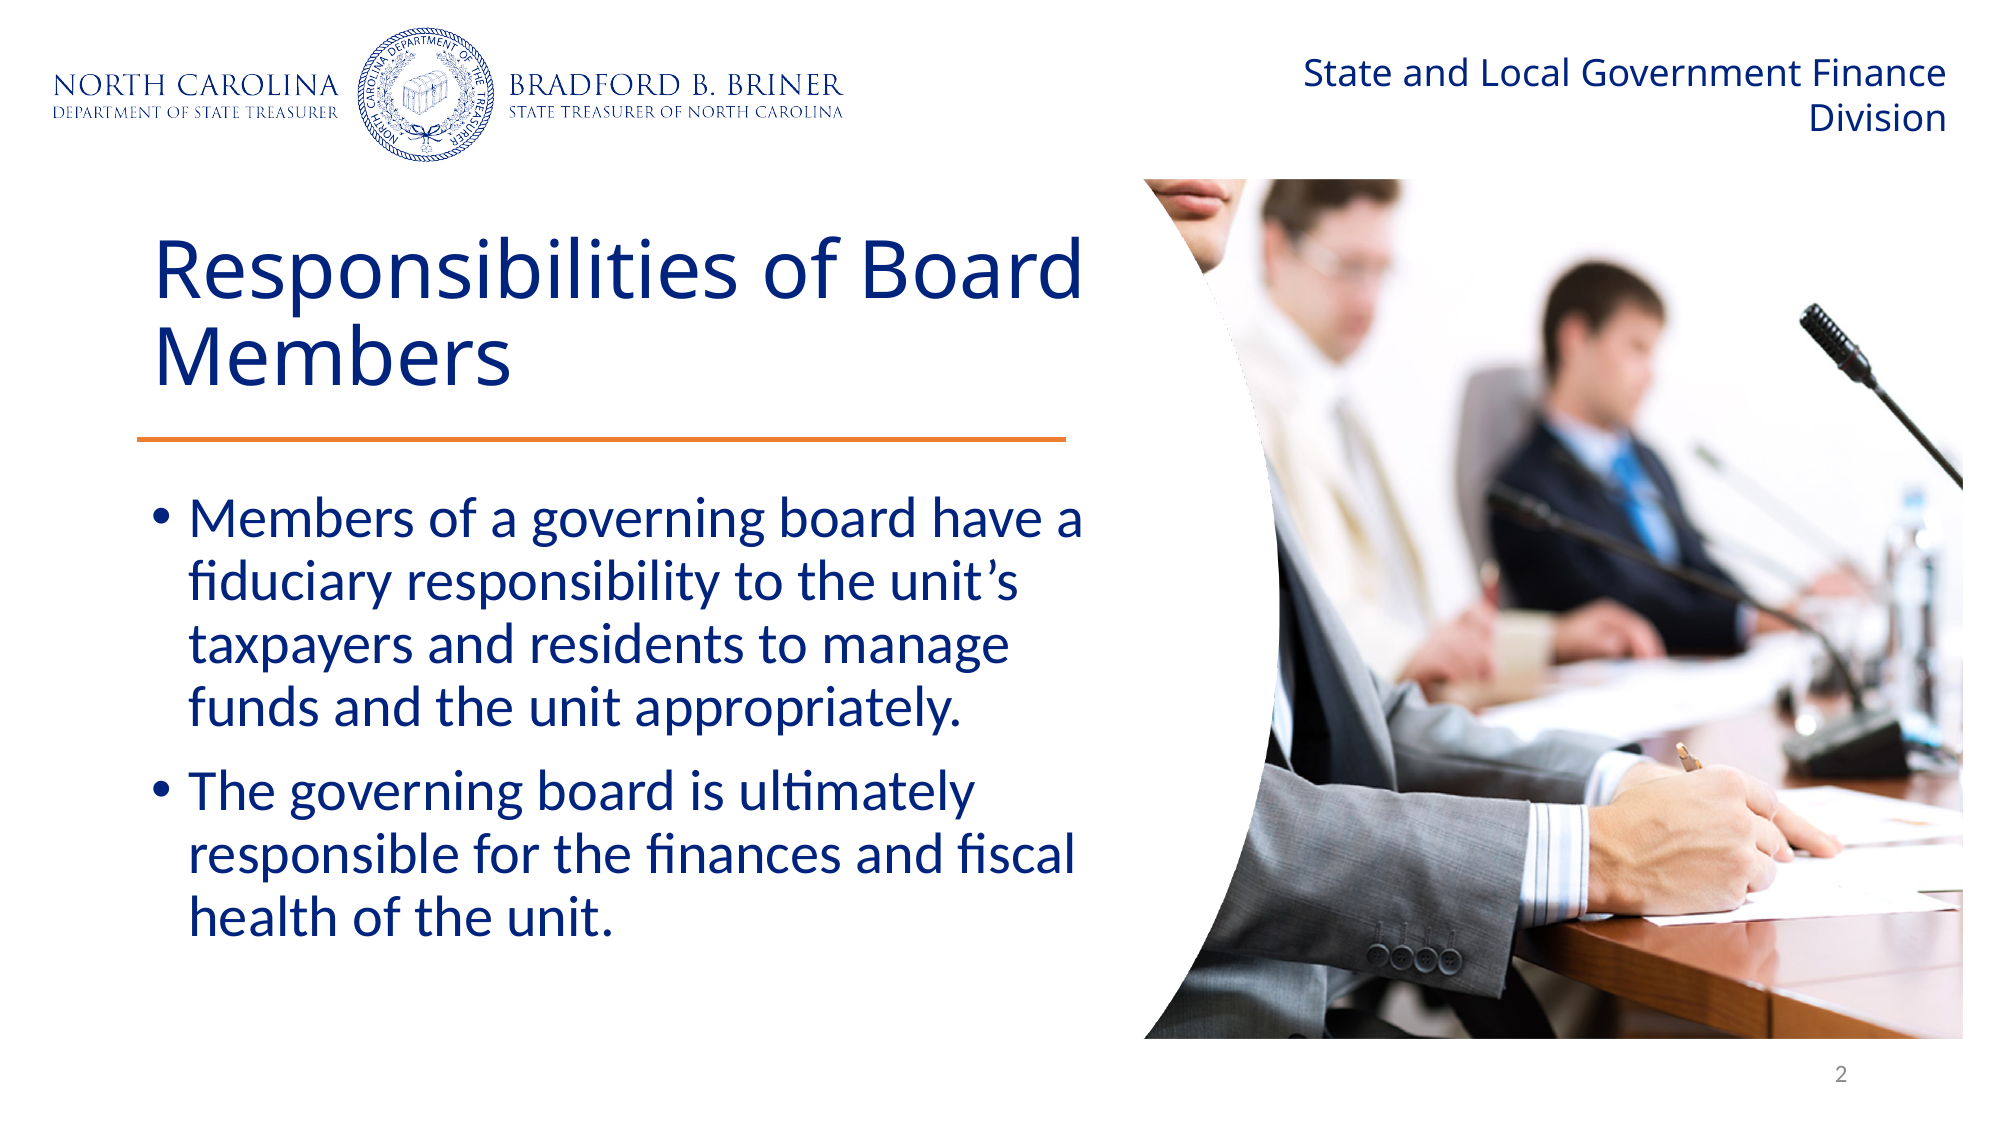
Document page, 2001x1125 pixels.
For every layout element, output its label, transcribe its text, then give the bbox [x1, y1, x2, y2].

list Members of a governing board have a fiduciary responsibility to the unit’s taxpayers and residents to manage funds and the unit appropriately. The governing board is ultimately responsible for the finances and fiscal health of the unit. [136, 479, 1105, 1059]
title Responsibilities of Board Members [137, 221, 1143, 411]
picture [51, 27, 852, 162]
slide_number 2 [1412, 1042, 1863, 1103]
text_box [0, 0, 2000, 180]
picture [1143, 179, 1963, 1039]
